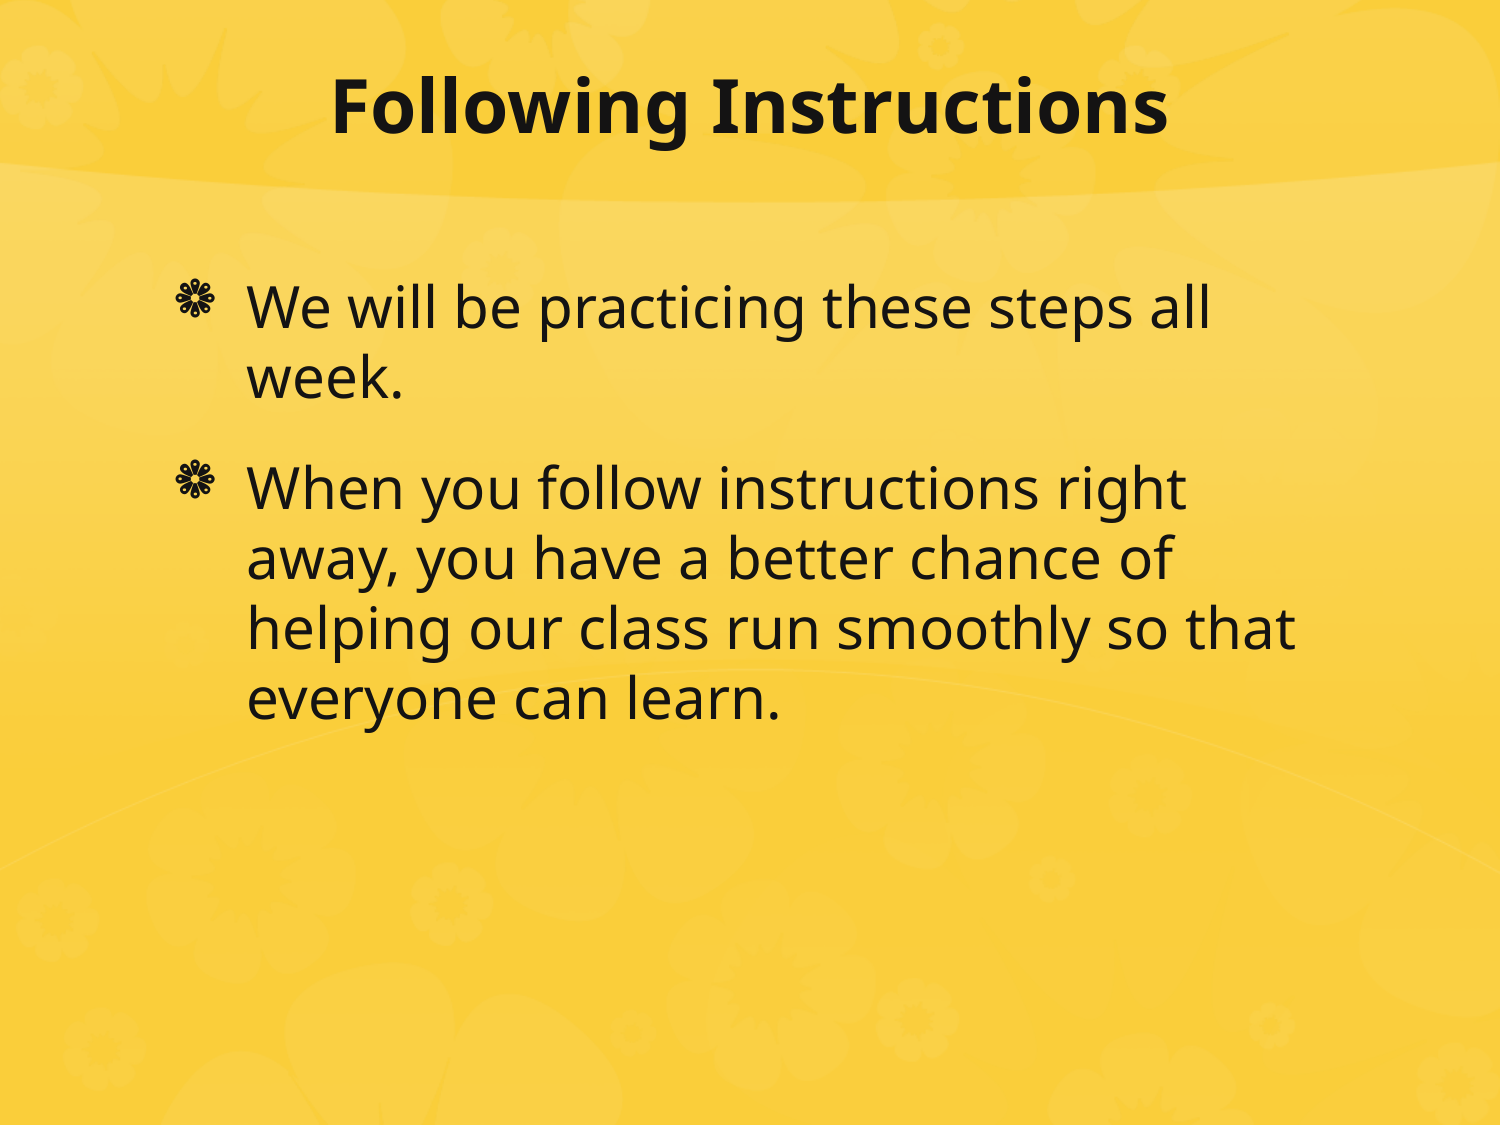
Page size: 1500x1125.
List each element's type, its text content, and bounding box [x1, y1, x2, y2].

picture [0, 0, 1500, 1125]
list We will be practicing these steps all week. When you follow instructions right away, you have a better chance of helping our class run smoothly so that everyone can learn. [156, 262, 1344, 967]
title Following Instructions [127, 14, 1372, 203]
